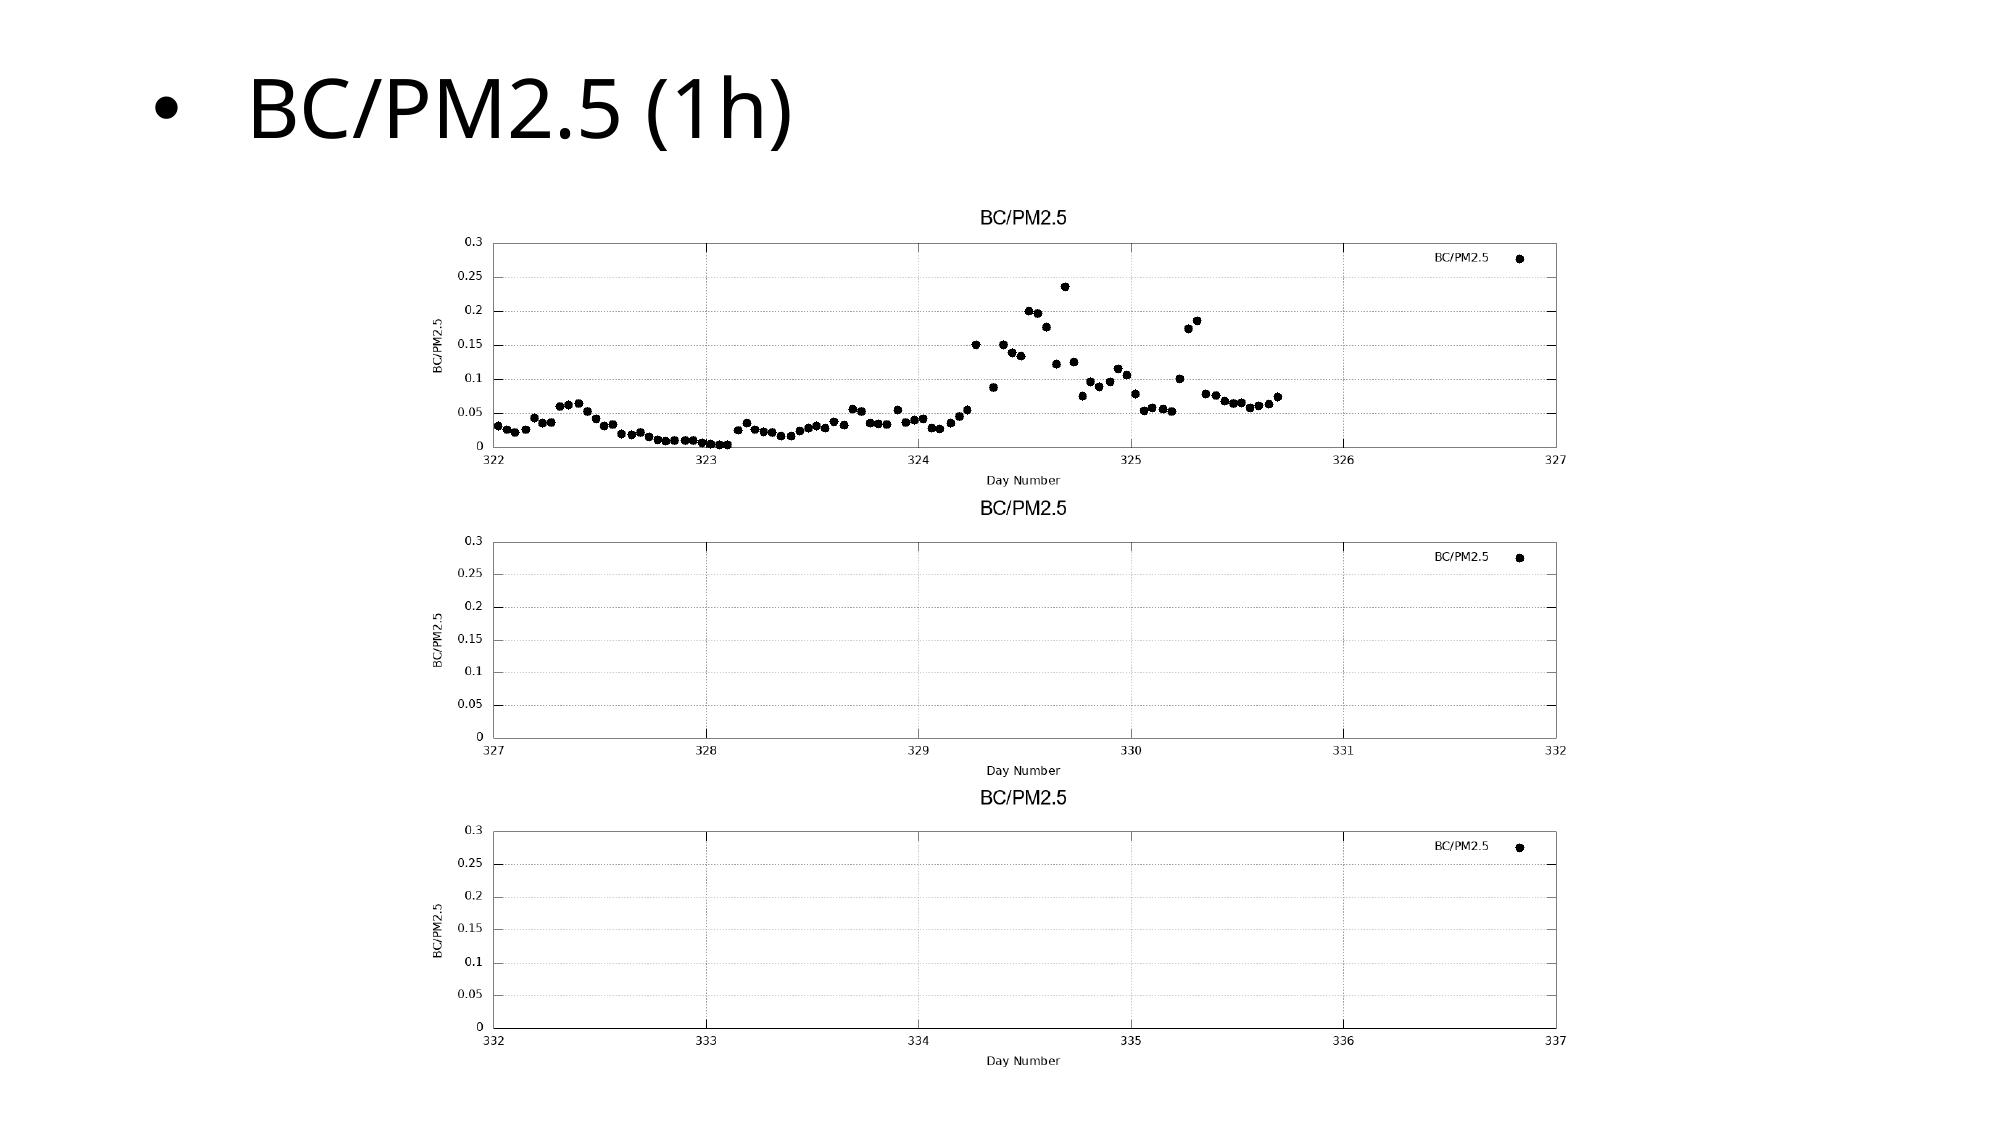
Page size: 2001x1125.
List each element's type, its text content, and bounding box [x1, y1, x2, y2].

title BC/PM2.5 (1h) [137, 59, 1863, 165]
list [420, 201, 1580, 1072]
